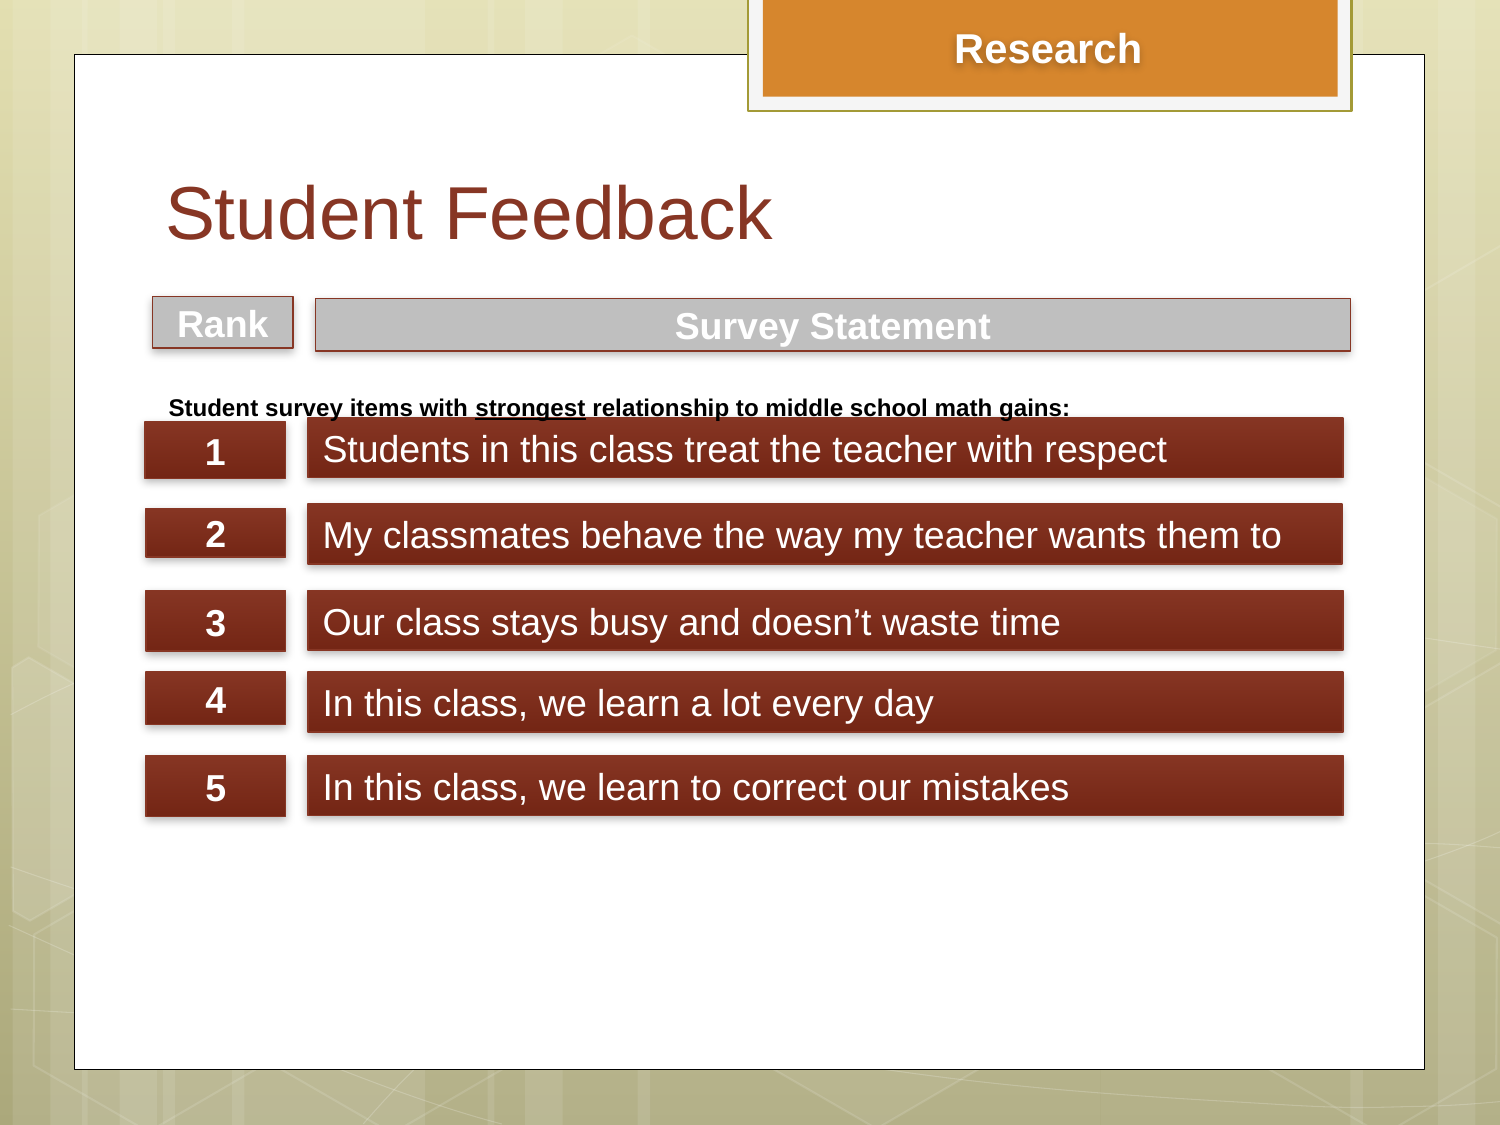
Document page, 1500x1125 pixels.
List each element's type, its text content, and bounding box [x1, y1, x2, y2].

text_box Our class stays busy and doesn’t waste time [307, 590, 1344, 651]
text_box 4 [145, 671, 286, 725]
text_box In this class, we learn to correct our mistakes [307, 755, 1344, 816]
text_box Survey Statement [315, 298, 1351, 352]
text_box Student Feedback [149, 164, 1500, 263]
text_box 1 [144, 421, 286, 479]
text_box 3 [145, 590, 286, 652]
text_box Student survey items with strongest relationship to middle school math gains: [153, 357, 1371, 429]
text_box My classmates behave the way my teacher wants them to [307, 503, 1343, 565]
text_box Rank [152, 296, 294, 349]
text_box 5 [145, 755, 286, 817]
text_box In this class, we learn a lot every day [307, 671, 1344, 733]
text_box Research [776, 14, 1320, 80]
text_box 2 [145, 508, 286, 558]
list [71, 239, 1499, 926]
text_box Students in this class treat the teacher with respect [307, 429, 1344, 478]
